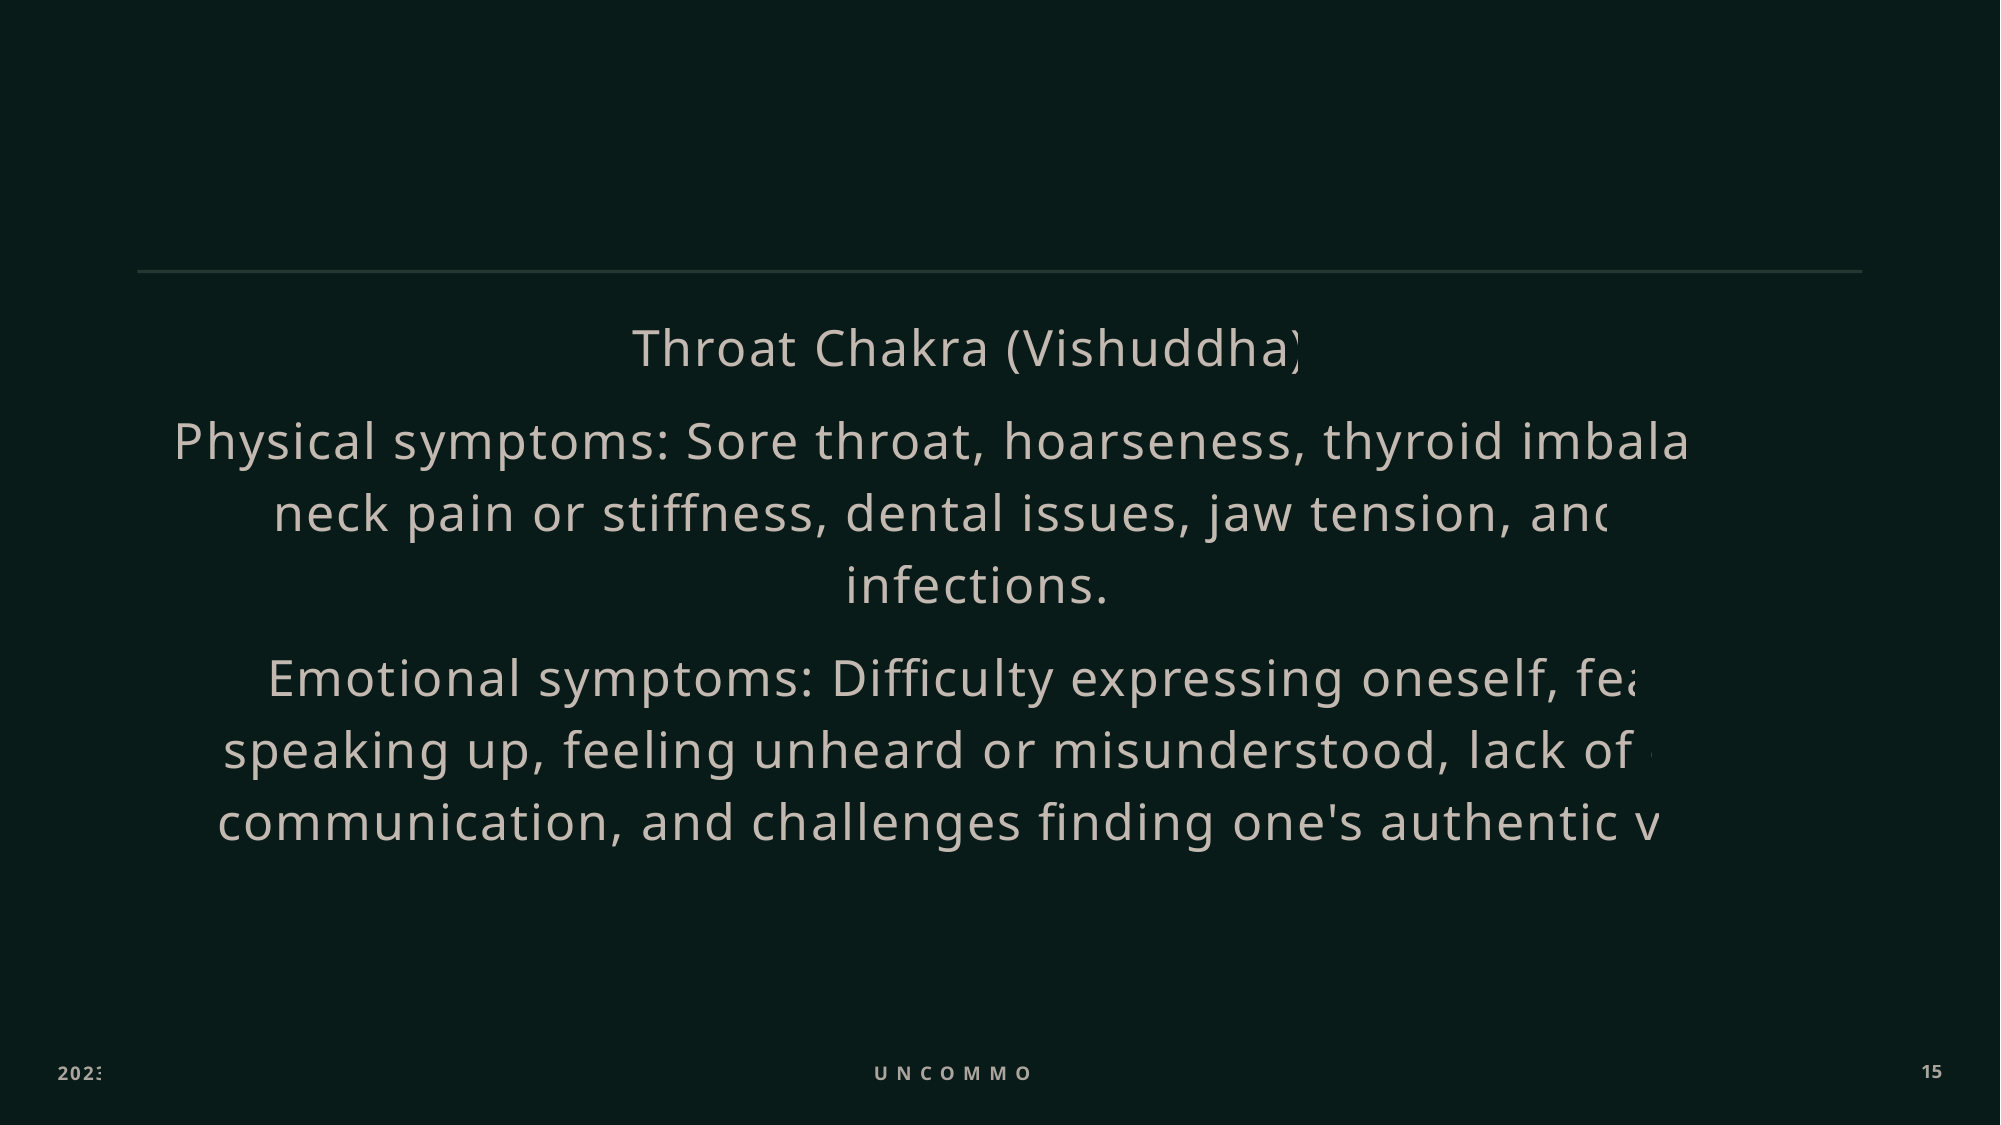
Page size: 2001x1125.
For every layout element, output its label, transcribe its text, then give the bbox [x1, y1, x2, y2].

slide_number 2023 [42, 1042, 587, 1103]
list Throat Chakra (Vishuddha): Physical symptoms: Sore throat, hoarseness, thyroid imbalances, neck pain or stiffness, dental issues, jaw tension, and ear infections. Emotional symptoms: Difficulty expressing oneself, fear of speaking up, feeling unheard or misunderstood, lack of clear communication, and challenges finding one's authentic voice. [137, 297, 1863, 985]
slide_number 15 [1725, 1042, 1958, 1103]
footer Uncommon ppl [587, 1042, 1413, 1103]
